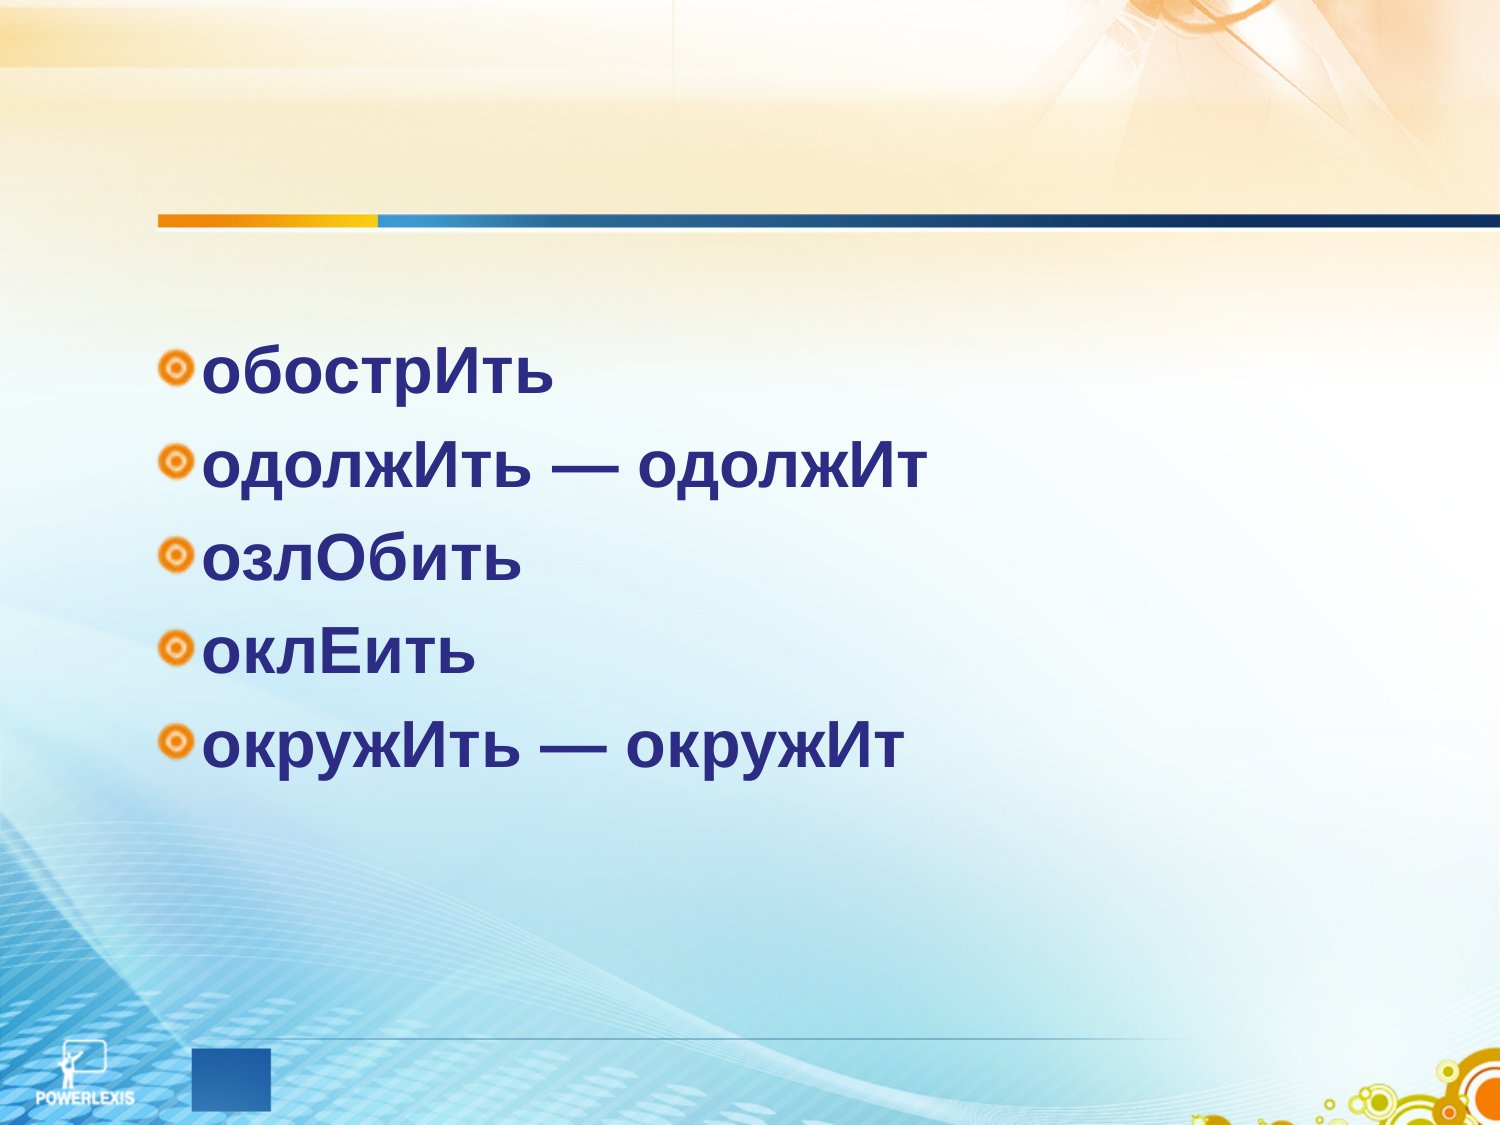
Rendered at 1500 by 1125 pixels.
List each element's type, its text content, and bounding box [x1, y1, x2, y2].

list обострИть одолжИть — одолжИт озлОбить оклЕить окружИть — окружИт [139, 319, 1428, 965]
picture [0, 0, 1500, 1125]
